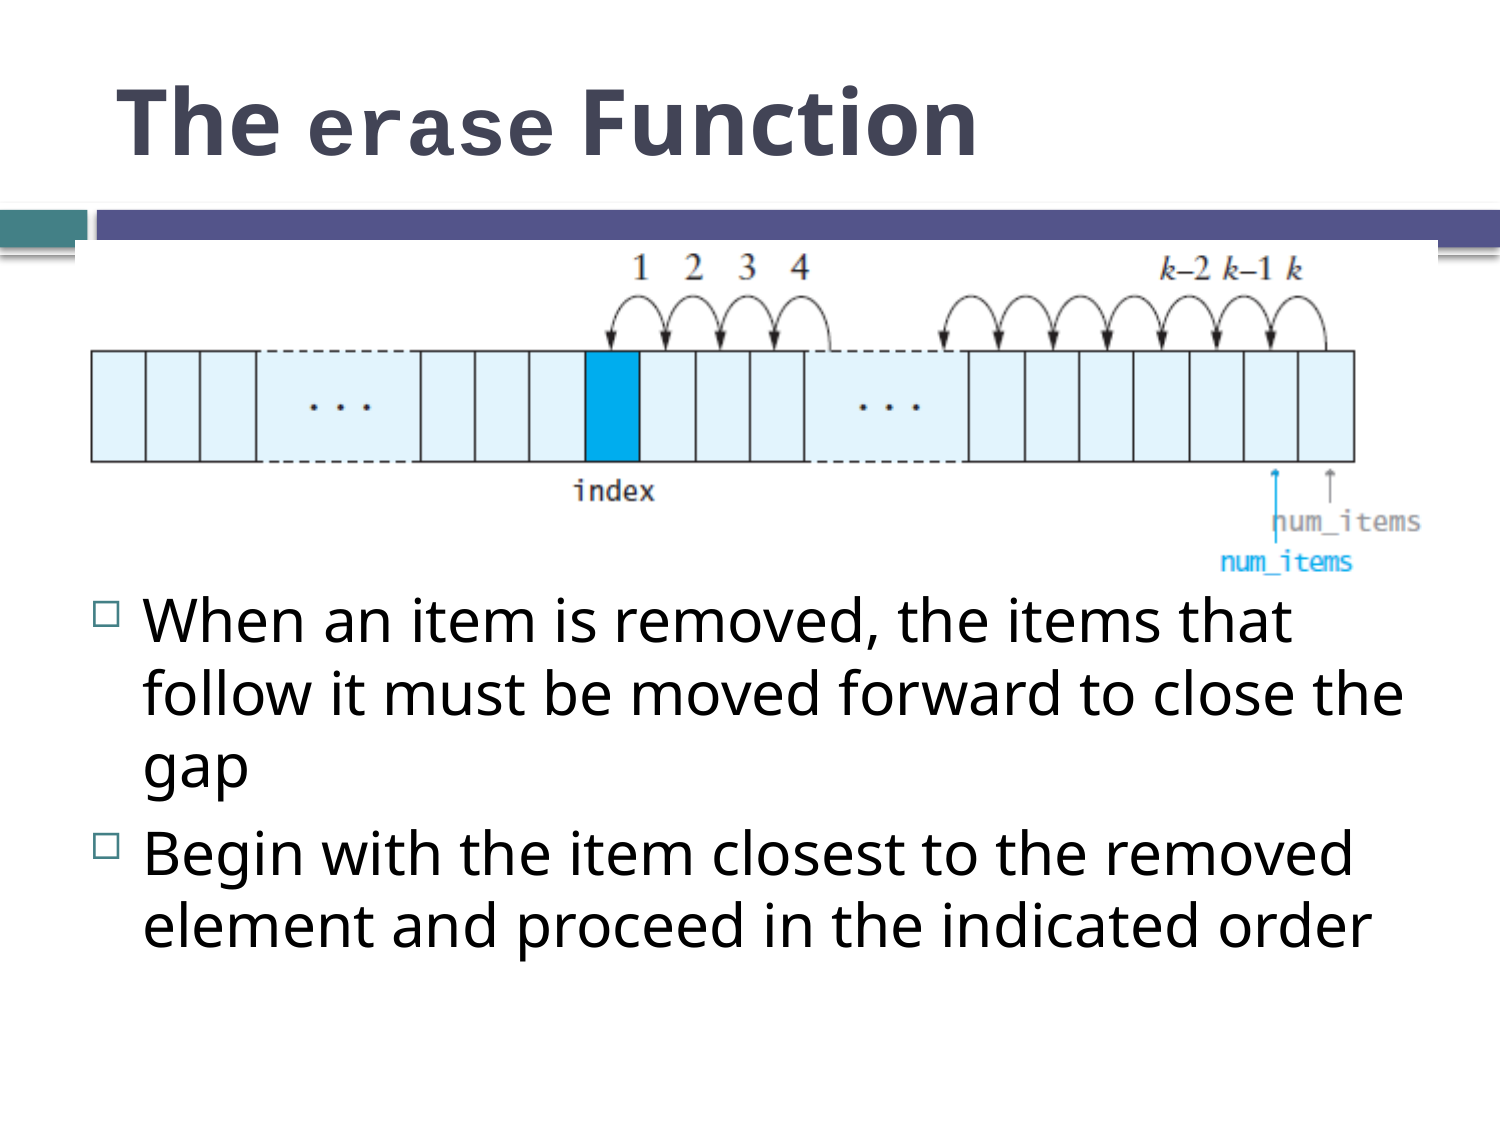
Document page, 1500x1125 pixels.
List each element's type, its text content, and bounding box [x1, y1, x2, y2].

list When an item is removed, the items that follow it must be moved forward to close the gap Begin with the item closest to the removed element and proceed in the indicated order [74, 599, 1426, 1006]
title The erase Function [100, 37, 1439, 201]
picture [75, 240, 1438, 591]
